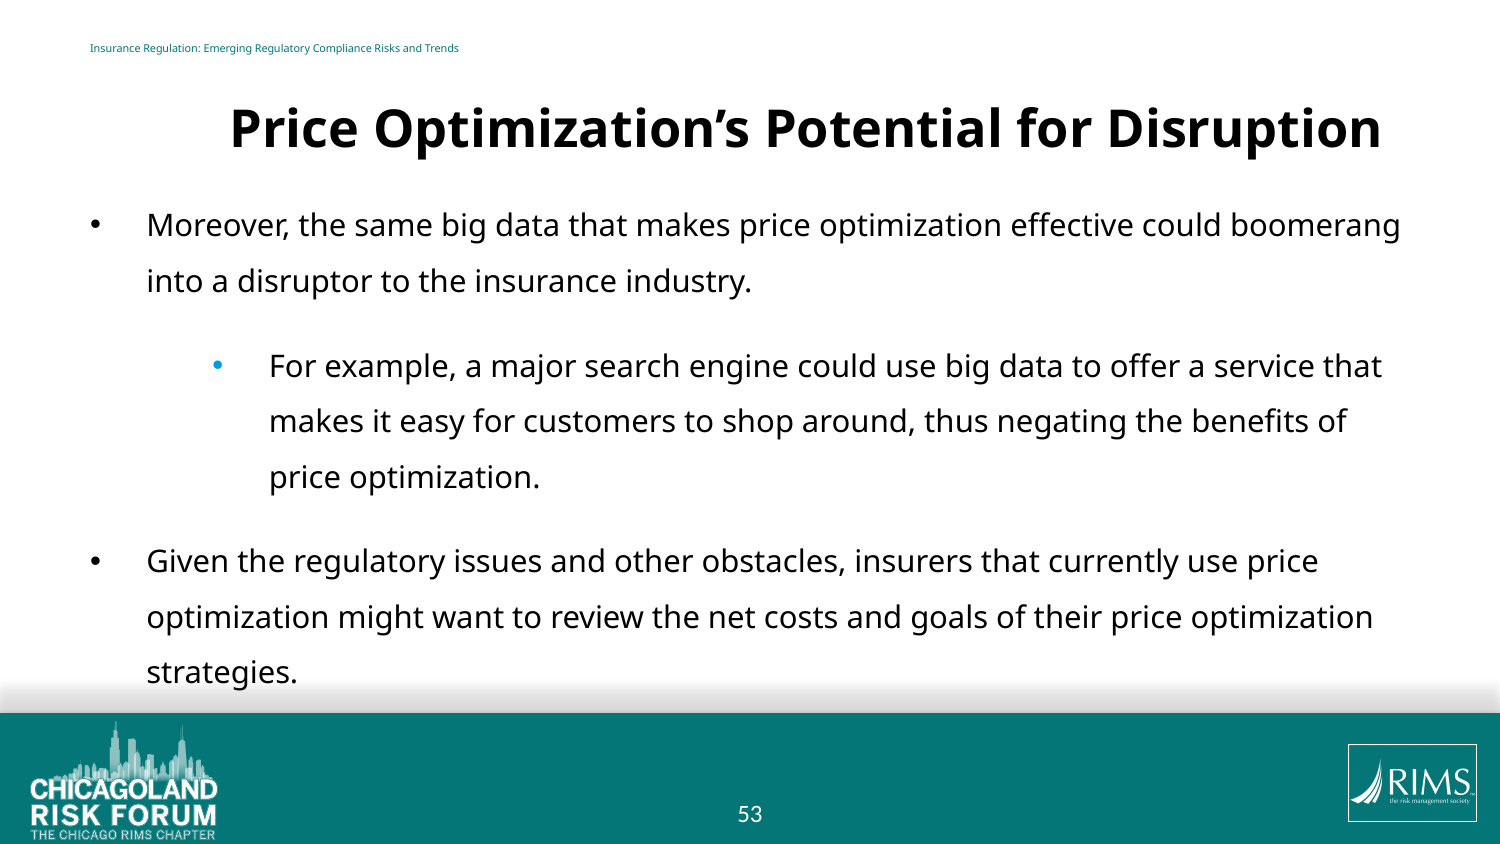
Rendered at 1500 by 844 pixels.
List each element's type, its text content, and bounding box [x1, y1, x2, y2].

title Insurance Regulation: Emerging Regulatory Compliance Risks and Trends [75, 33, 1425, 87]
picture [1348, 744, 1477, 822]
picture [29, 721, 219, 842]
list Price Optimization’s Potential for Disruption Moreover, the same big data that makes price optimization effective could boomerang into a disruptor to the insurance industry. For example, a major search engine could use big data to offer a service that makes it easy for customers to shop around, thus negating the benefits of price optimization. Given the regulatory issues and other obstacles, insurers that currently use price optimization might want to review the net costs and goals of their price optimization strategies. [75, 87, 1425, 708]
